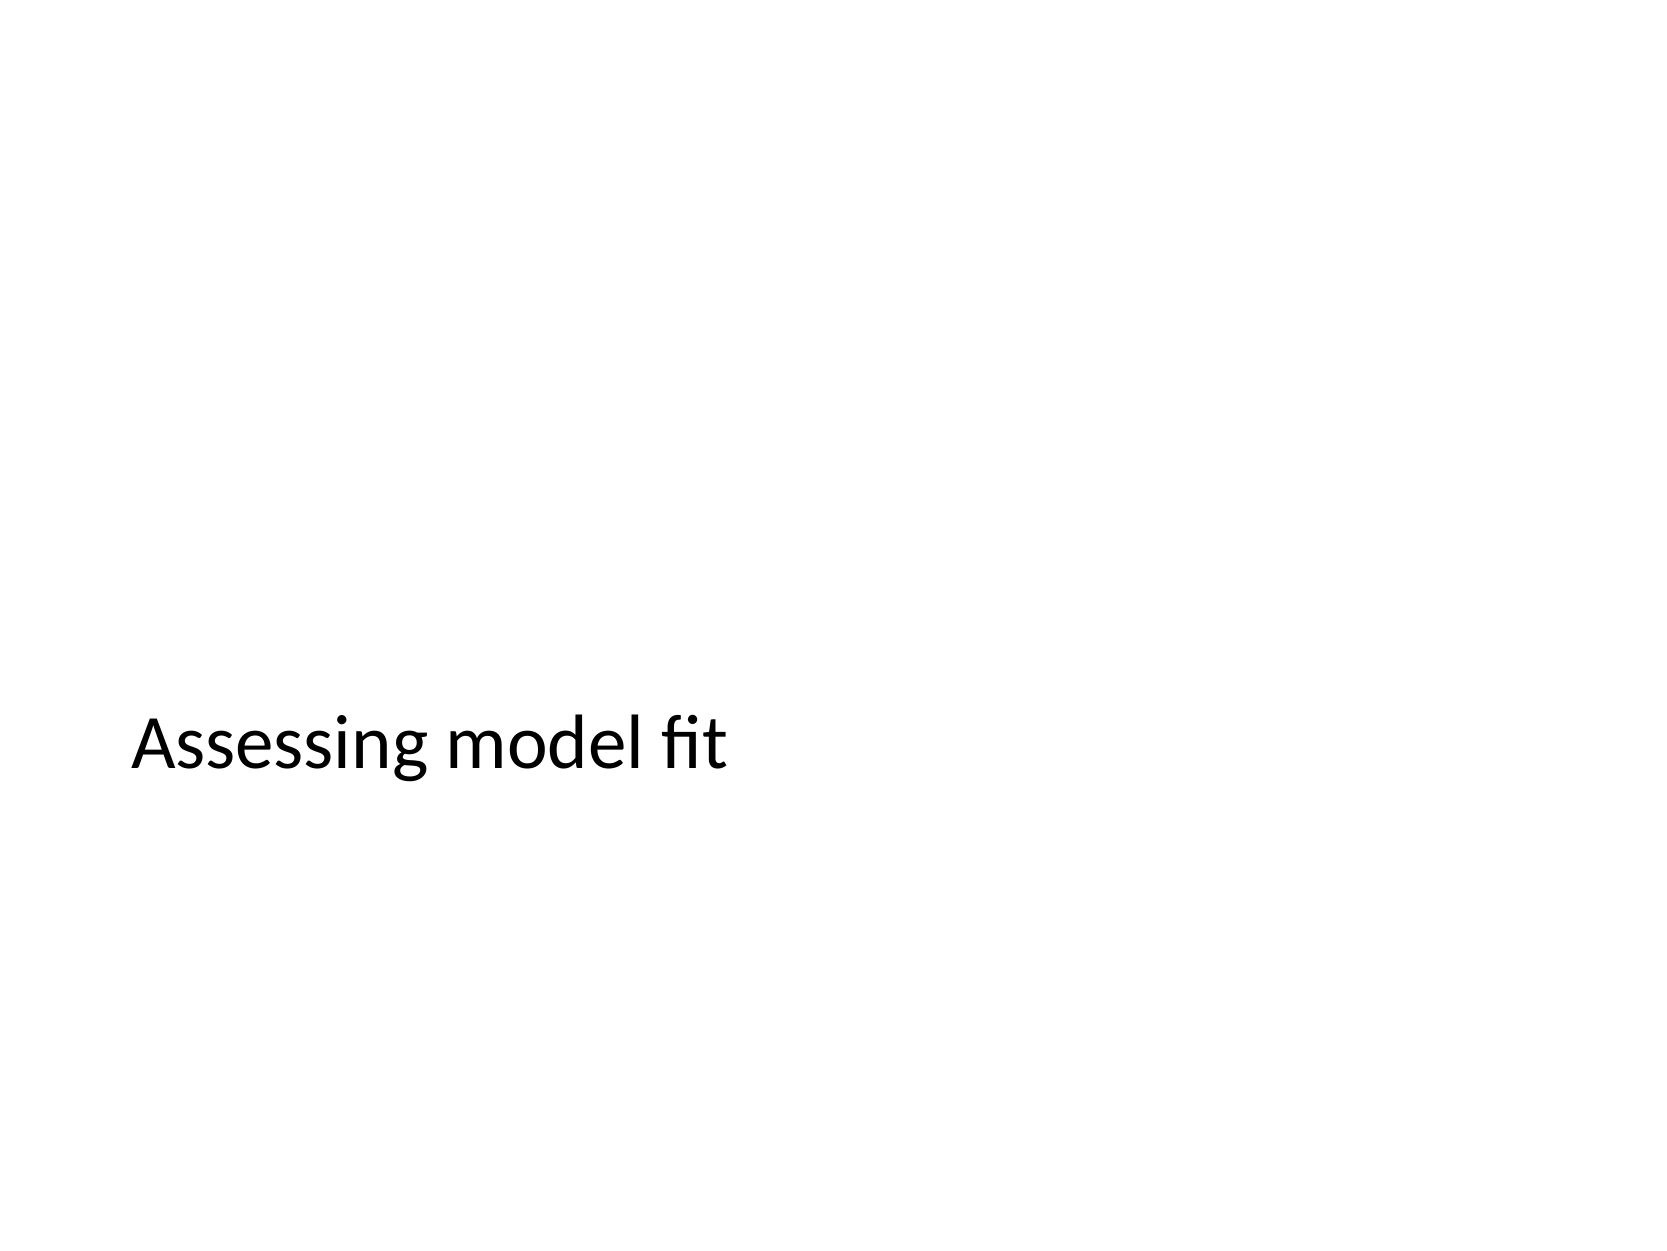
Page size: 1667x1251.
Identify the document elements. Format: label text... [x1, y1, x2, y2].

title Assessing model fit [114, 622, 1553, 865]
